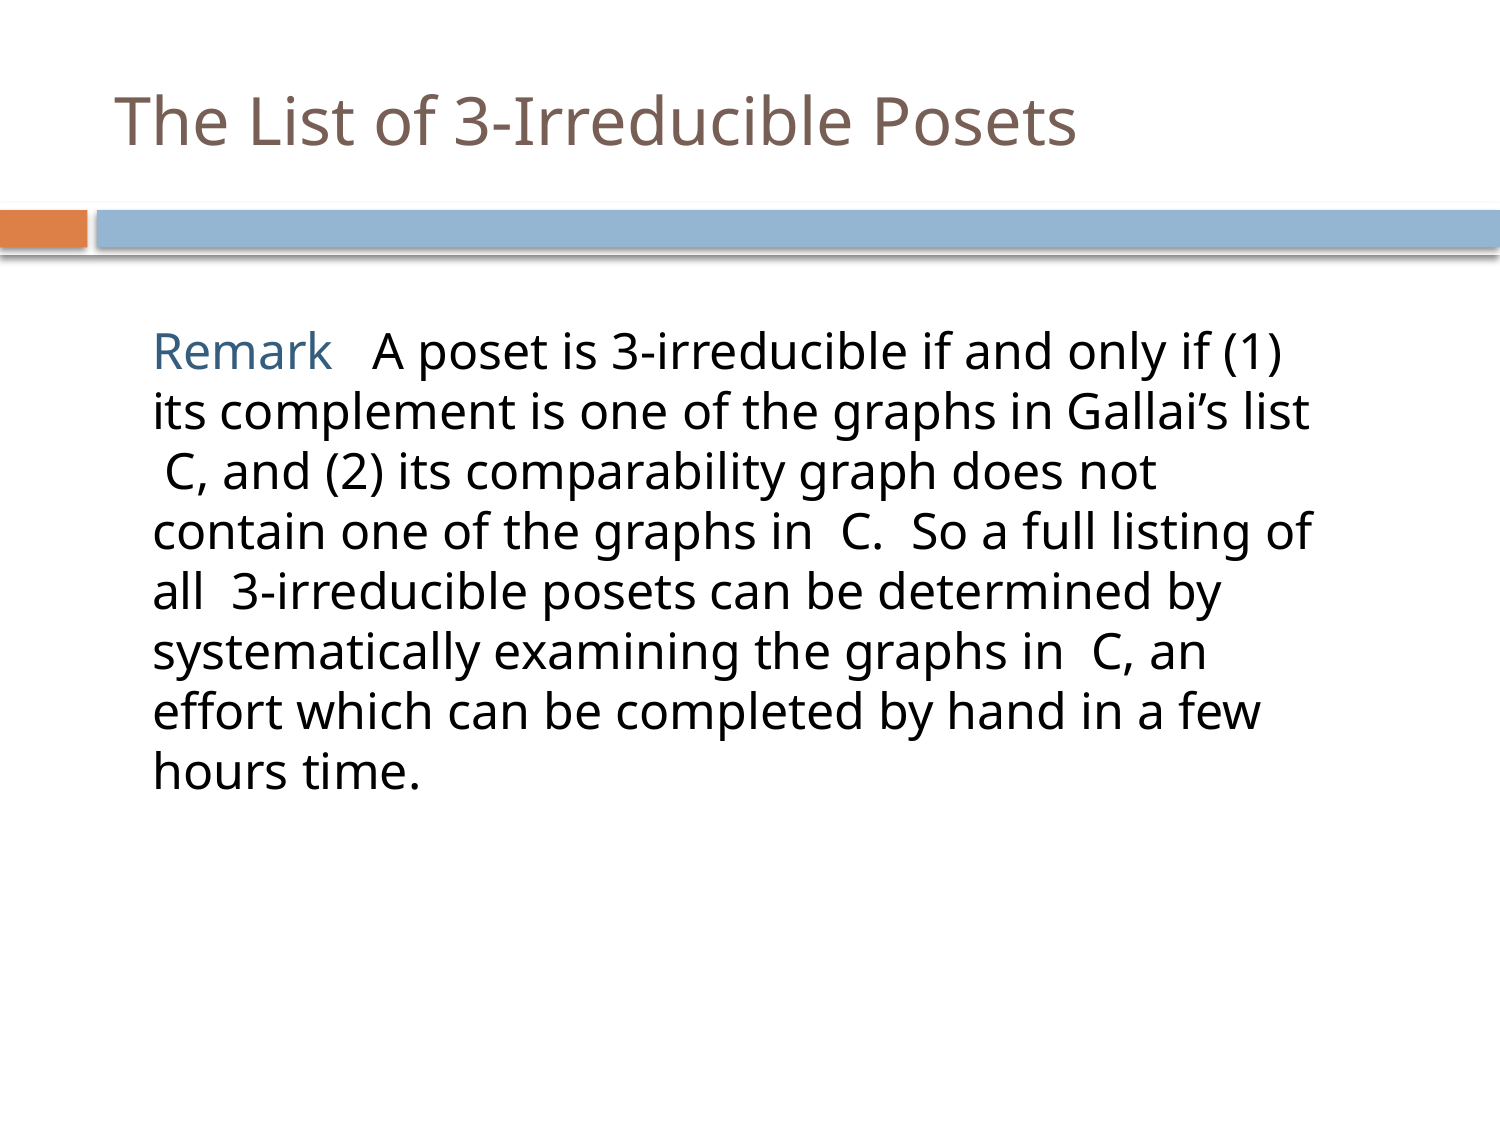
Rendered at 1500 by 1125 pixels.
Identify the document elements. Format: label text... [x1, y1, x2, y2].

text_box Remark A poset is 3-irreducible if and only if (1) its complement is one of the graphs in Gallai’s list C, and (2) its comparability graph does not contain one of the graphs in C. So a full listing of all 3-irreducible posets can be determined by systematically examining the graphs in C, an effort which can be completed by hand in a few hours time. [137, 312, 1338, 808]
title The List of 3-Irreducible Posets [99, 37, 1438, 200]
